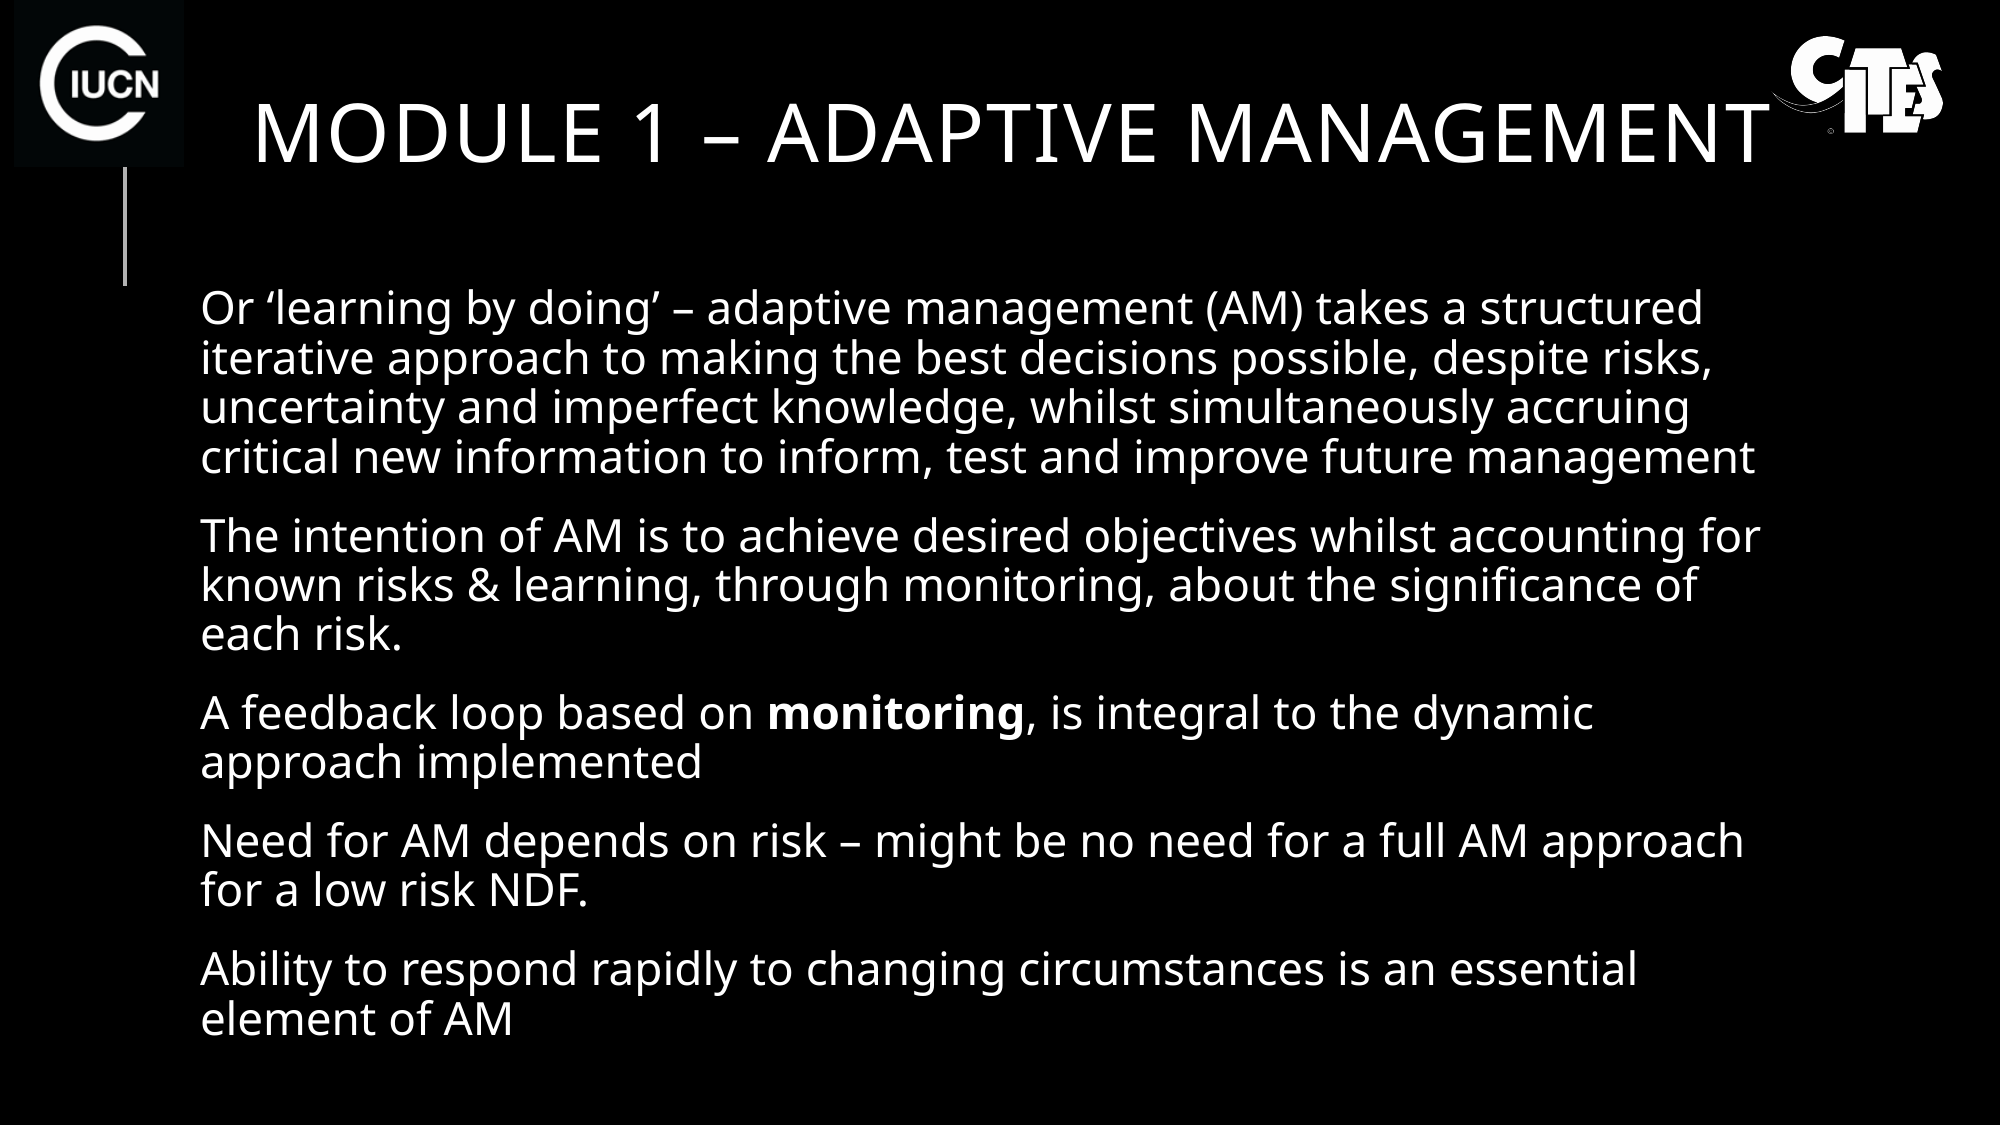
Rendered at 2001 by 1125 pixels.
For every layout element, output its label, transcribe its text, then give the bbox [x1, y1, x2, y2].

title MODULE 1 – adaptive management [236, 55, 1831, 223]
picture [1771, 35, 1944, 135]
picture [14, 0, 184, 167]
list Or ‘learning by doing’ – adaptive management (AM) takes a structured iterative approach to making the best decisions possible, despite risks, uncertainty and imperfect knowledge, whilst simultaneously accruing critical new information to inform, test and improve future management The intention of AM is to achieve desired objectives whilst accounting for known risks & learning, through monitoring, about the significance of each risk. A feedback loop based on monitoring, is integral to the dynamic approach implemented Need for AM depends on risk – might be no need for a full AM approach for a low risk NDF. Ability to respond rapidly to changing circumstances is an essential element of AM [177, 278, 1772, 975]
